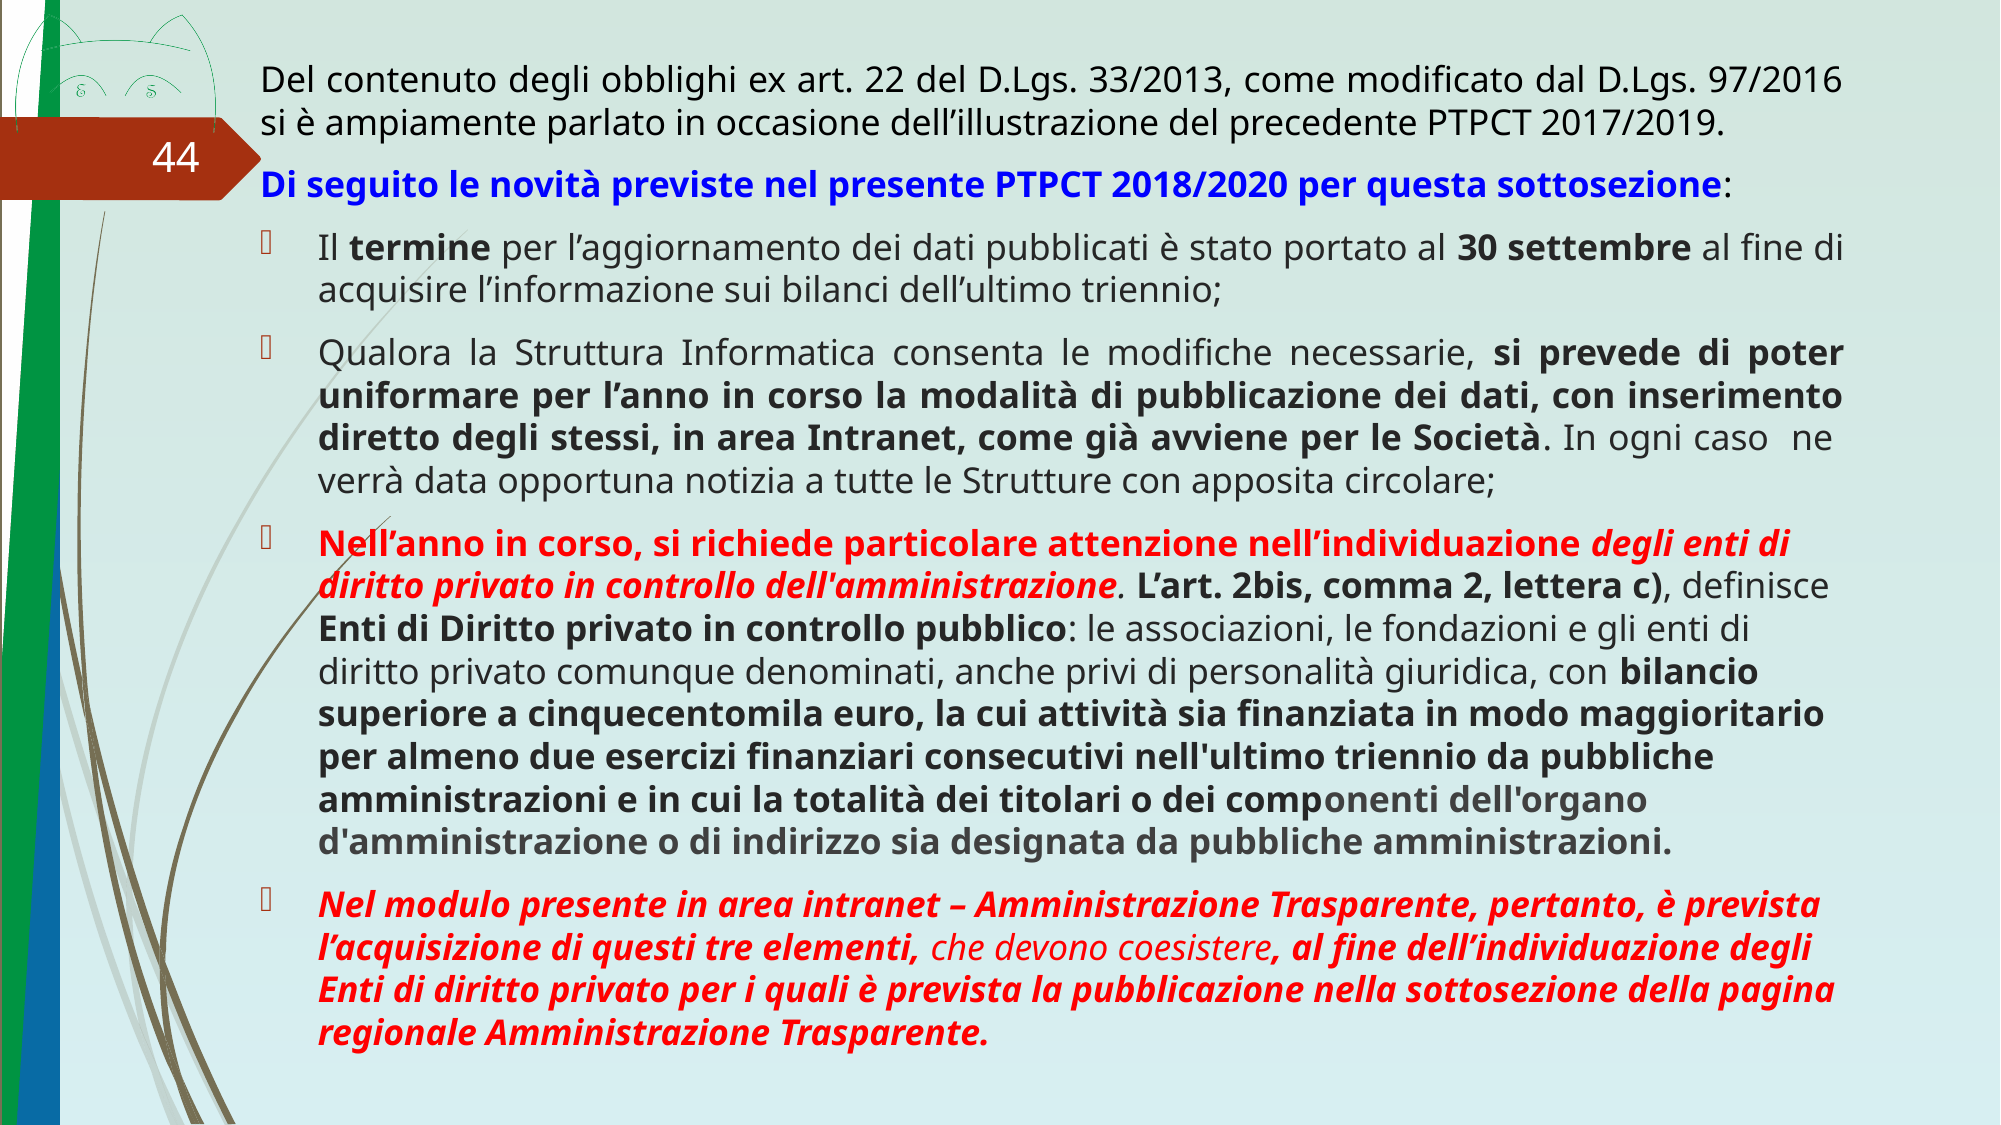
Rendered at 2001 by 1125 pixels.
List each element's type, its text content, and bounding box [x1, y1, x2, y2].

slide_number 44 [87, 129, 216, 190]
list Del contenuto degli obblighi ex art. 22 del D.Lgs. 33/2013, come modificato dal D.Lgs. 97/2016 si è ampiamente parlato in occasione dell’illustrazione del precedente PTPCT 2017/2019. Di seguito le novità previste nel presente PTPCT 2018/2020 per questa sottosezione: Il termine per l’aggiornamento dei dati pubblicati è stato portato al 30 settembre al fine di acquisire l’informazione sui bilanci dell’ultimo triennio; Qualora la Struttura Informatica consenta le modifiche necessarie, si prevede di poter uniformare per l’anno in corso la modalità di pubblicazione dei dati, con inserimento diretto degli stessi, in area Intranet, come già avviene per le Società. In ogni caso ne verrà data opportuna notizia a tutte le Strutture con apposita circolare; Nell’anno in corso, si richiede particolare attenzione nell’individuazione degli enti di diritto privato in controllo dell'amministrazione. L’art. 2bis, comma 2, lettera c), definisce Enti di Diritto privato in controllo pubblico: le associazioni, le fondazioni e gli enti di diritto privato comunque denominati, anche privi di personalità giuridica, con bilancio superiore a cinquecentomila euro, la cui attività sia finanziata in modo maggioritario per almeno due esercizi finanziari consecutivi nell'ultimo triennio da pubbliche amministrazioni e in cui la totalità dei titolari o dei componenti dell'organo d'amministrazione o di indirizzo sia designata da pubbliche amministrazioni. Nel modulo presente in area intranet – Amministrazione Trasparente, pertanto, è prevista l’acquisizione di questi tre elementi, che devono coesistere, al fine dell’individuazione degli Enti di diritto privato per i quali è prevista la pubblicazione nella sottosezione della pagina regionale Amministrazione Trasparente. [245, 49, 1860, 1125]
picture [15, 14, 216, 133]
